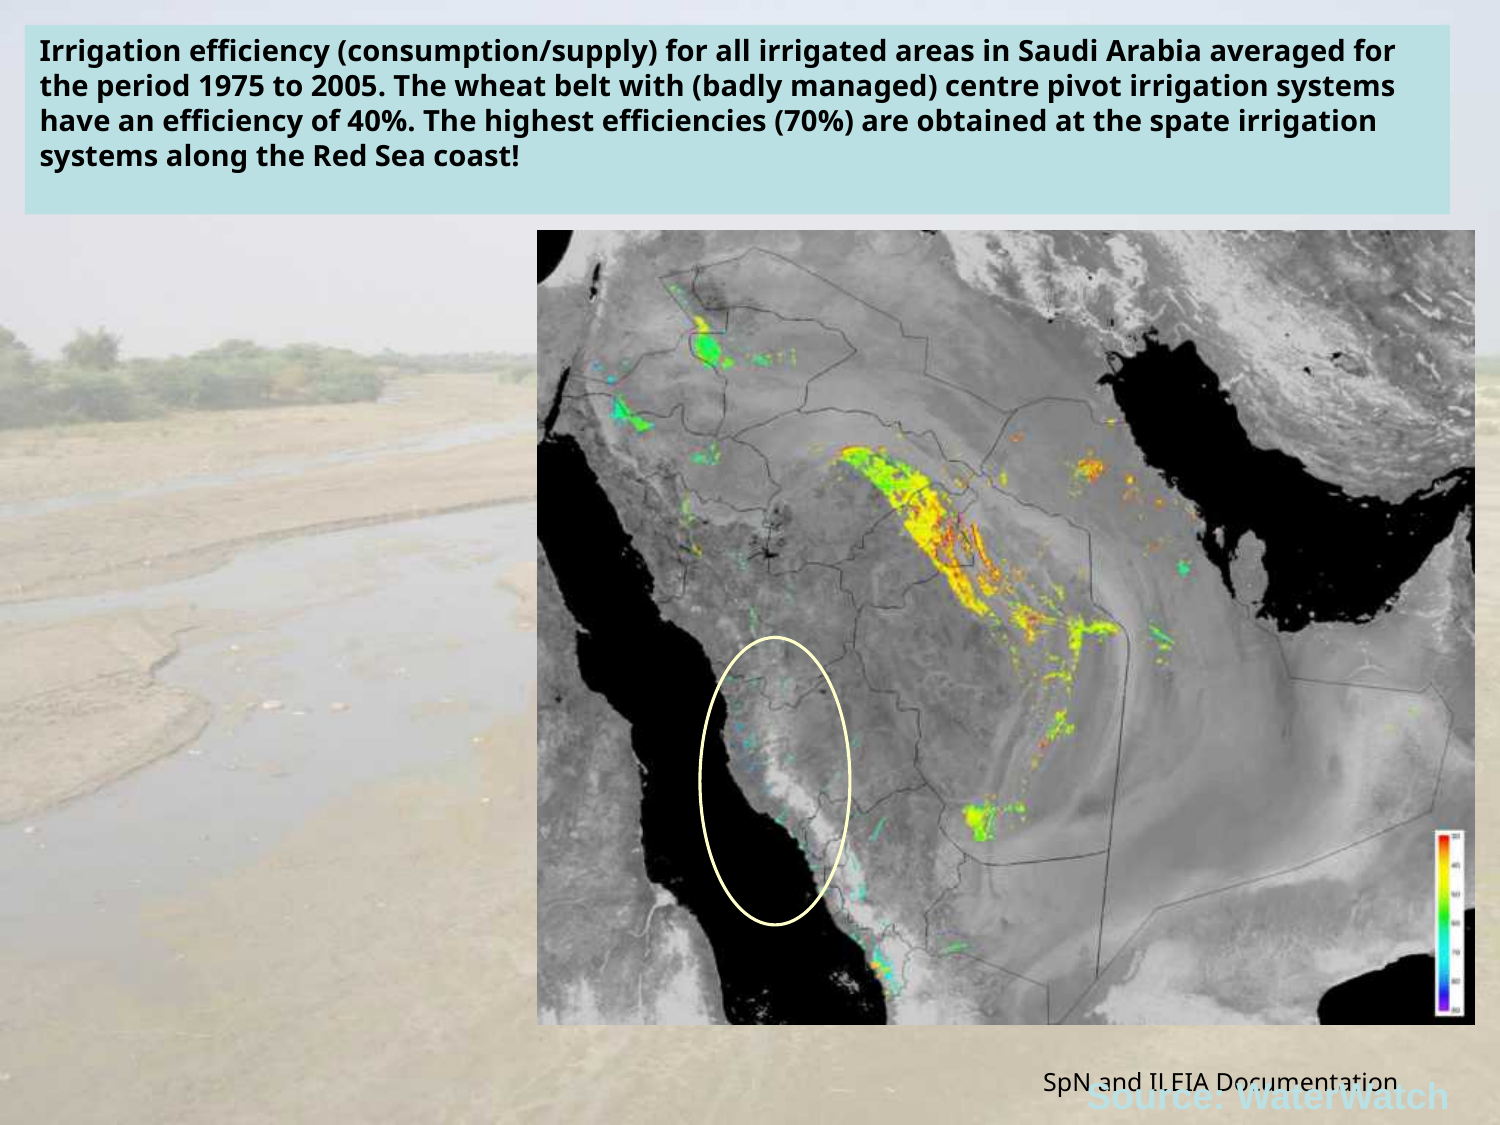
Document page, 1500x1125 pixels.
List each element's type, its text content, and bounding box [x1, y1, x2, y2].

picture [0, 0, 1500, 1125]
footer SpN and ILEIA Documentation [938, 1058, 1415, 1095]
text_box Irrigation efficiency (consumption/supply) for all irrigated areas in Saudi Arabia averaged for the period 1975 to 2005. The wheat belt with (badly managed) centre pivot irrigation systems have an efficiency of 40%. The highest efficiencies (70%) are obtained at the spate irrigation systems along the Red Sea coast! [24, 24, 1450, 215]
text_box Source: WaterWatch [1071, 1064, 1465, 1125]
